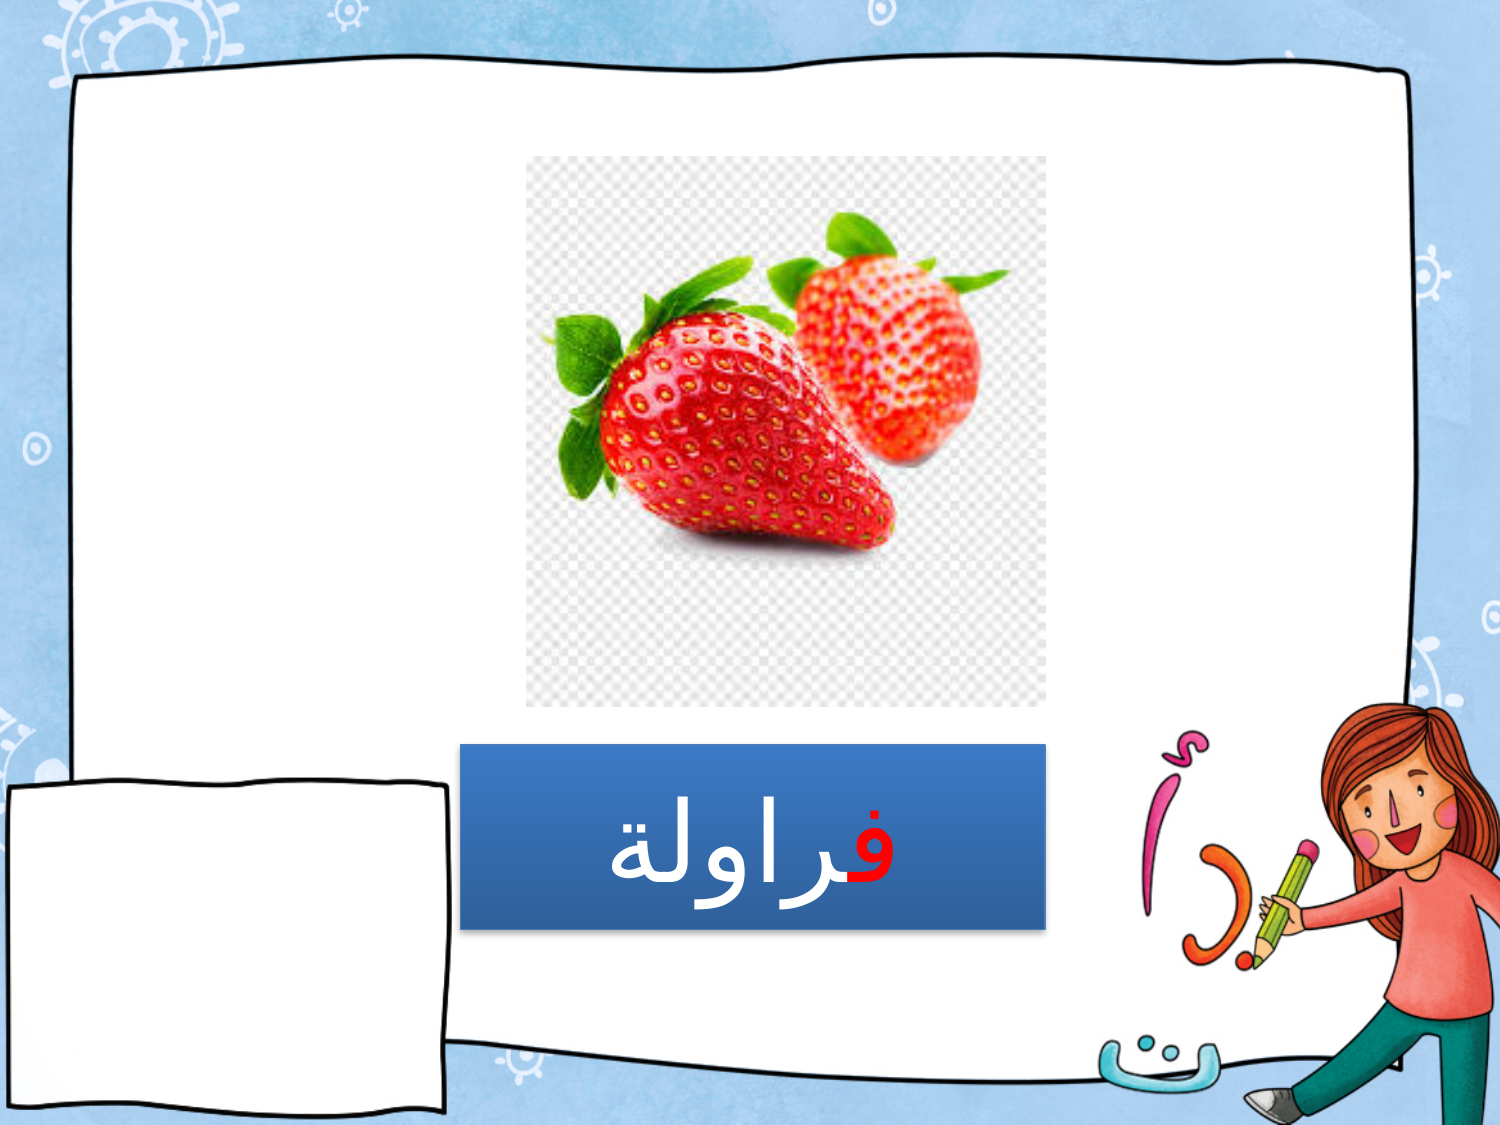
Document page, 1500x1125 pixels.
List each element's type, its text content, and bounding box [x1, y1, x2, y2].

text_box فراولة [460, 744, 1046, 930]
picture [0, 0, 1500, 1125]
